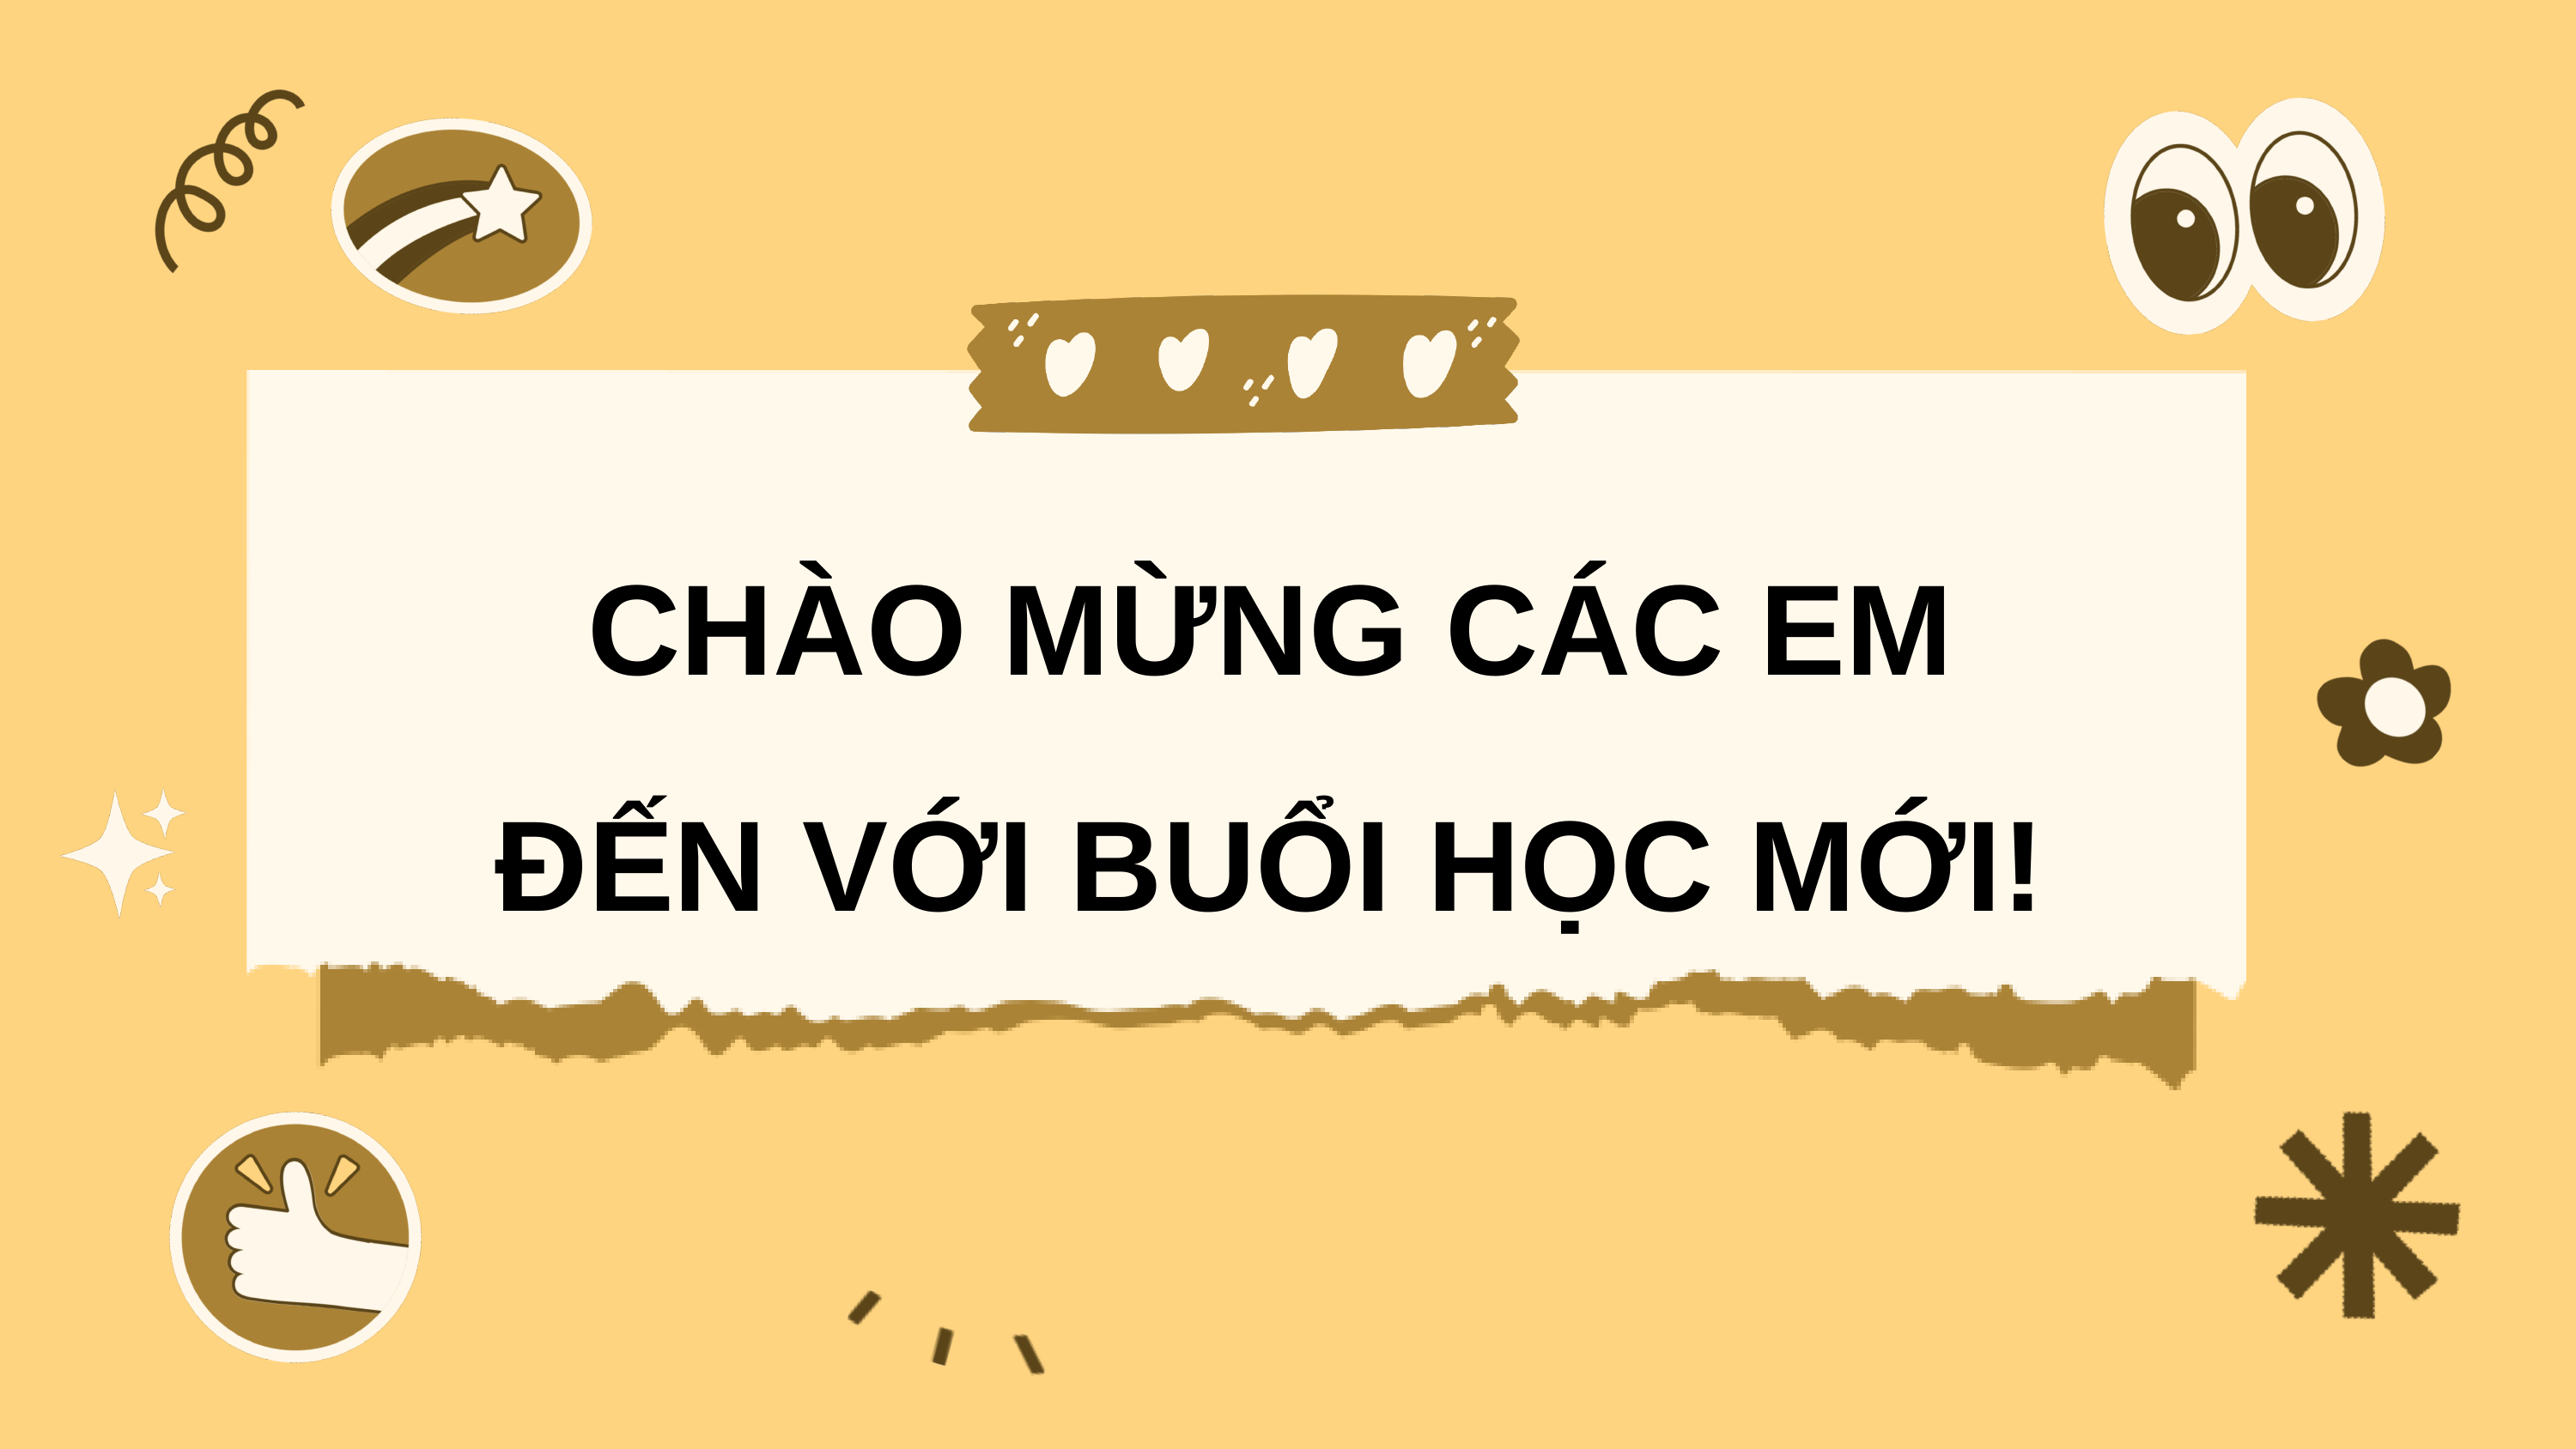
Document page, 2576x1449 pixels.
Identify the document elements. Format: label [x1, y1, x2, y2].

picture [2233, 1089, 2482, 1340]
picture [320, 104, 603, 328]
picture [246, 294, 2247, 1090]
picture [58, 787, 191, 920]
picture [2093, 90, 2395, 342]
picture [843, 1288, 1052, 1391]
picture [2295, 615, 2481, 803]
picture [145, 1088, 444, 1379]
picture [110, 64, 330, 278]
